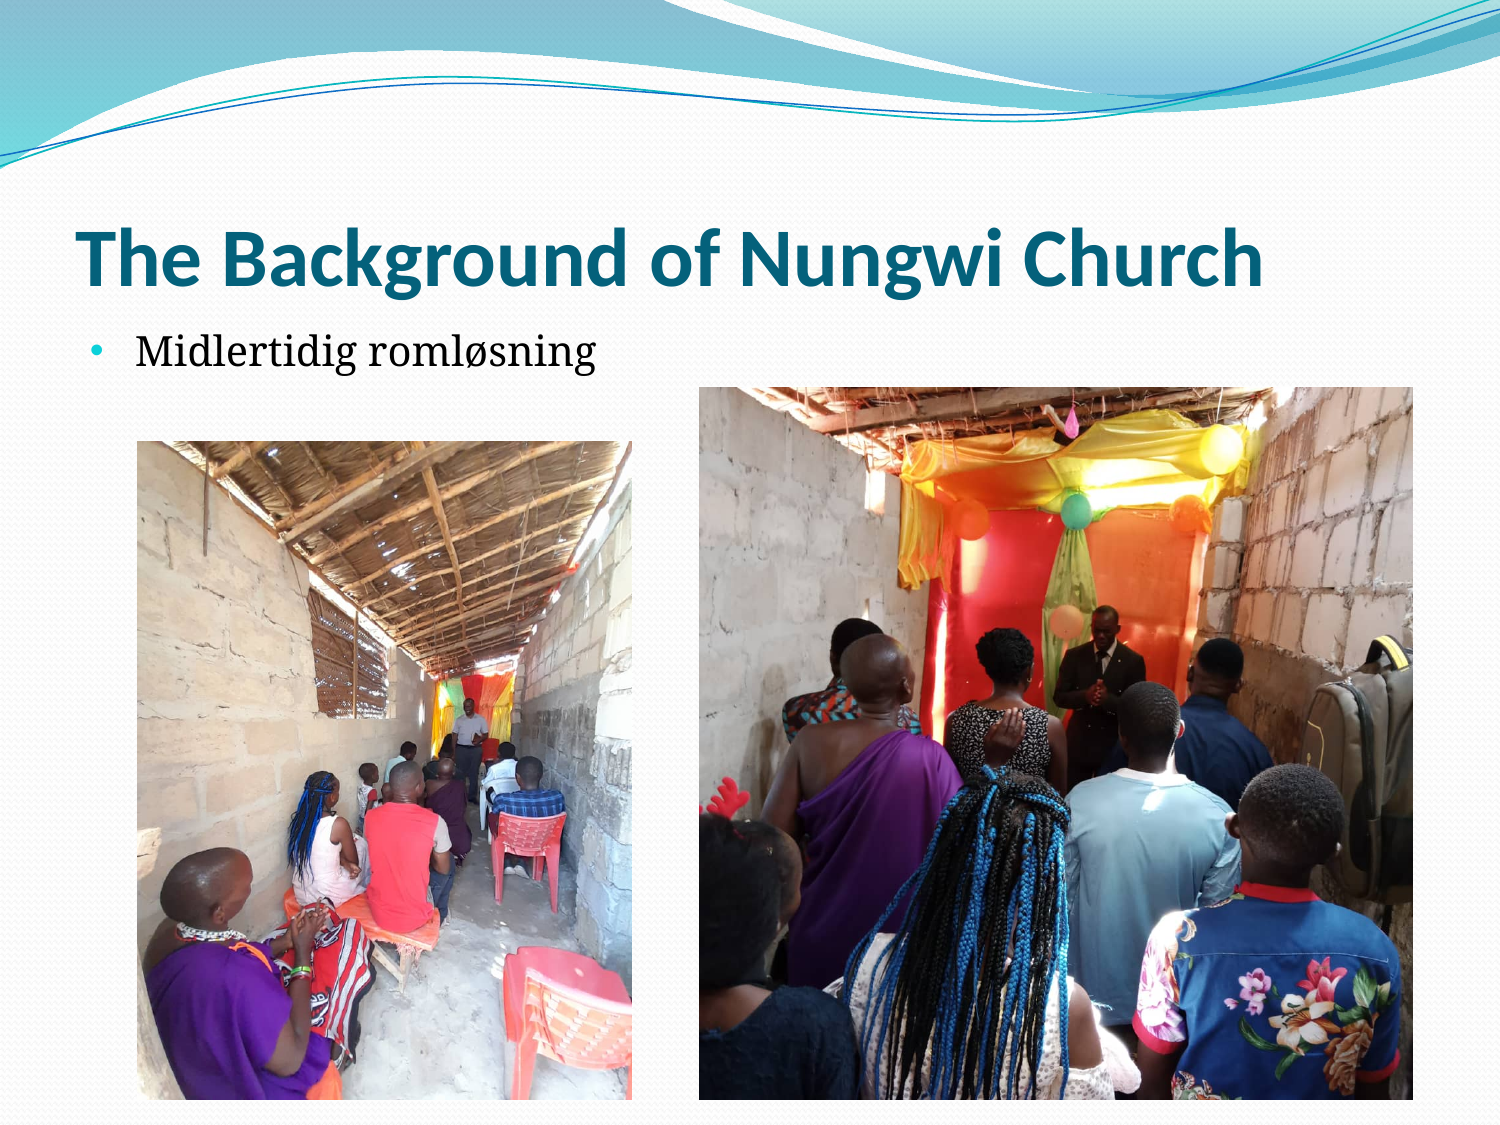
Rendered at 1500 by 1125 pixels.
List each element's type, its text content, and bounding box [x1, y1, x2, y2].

list Midlertidig romløsning [75, 317, 1425, 1100]
picture [137, 441, 632, 1101]
picture [699, 387, 1413, 1101]
title The Background of Nungwi Church [75, 115, 1425, 303]
